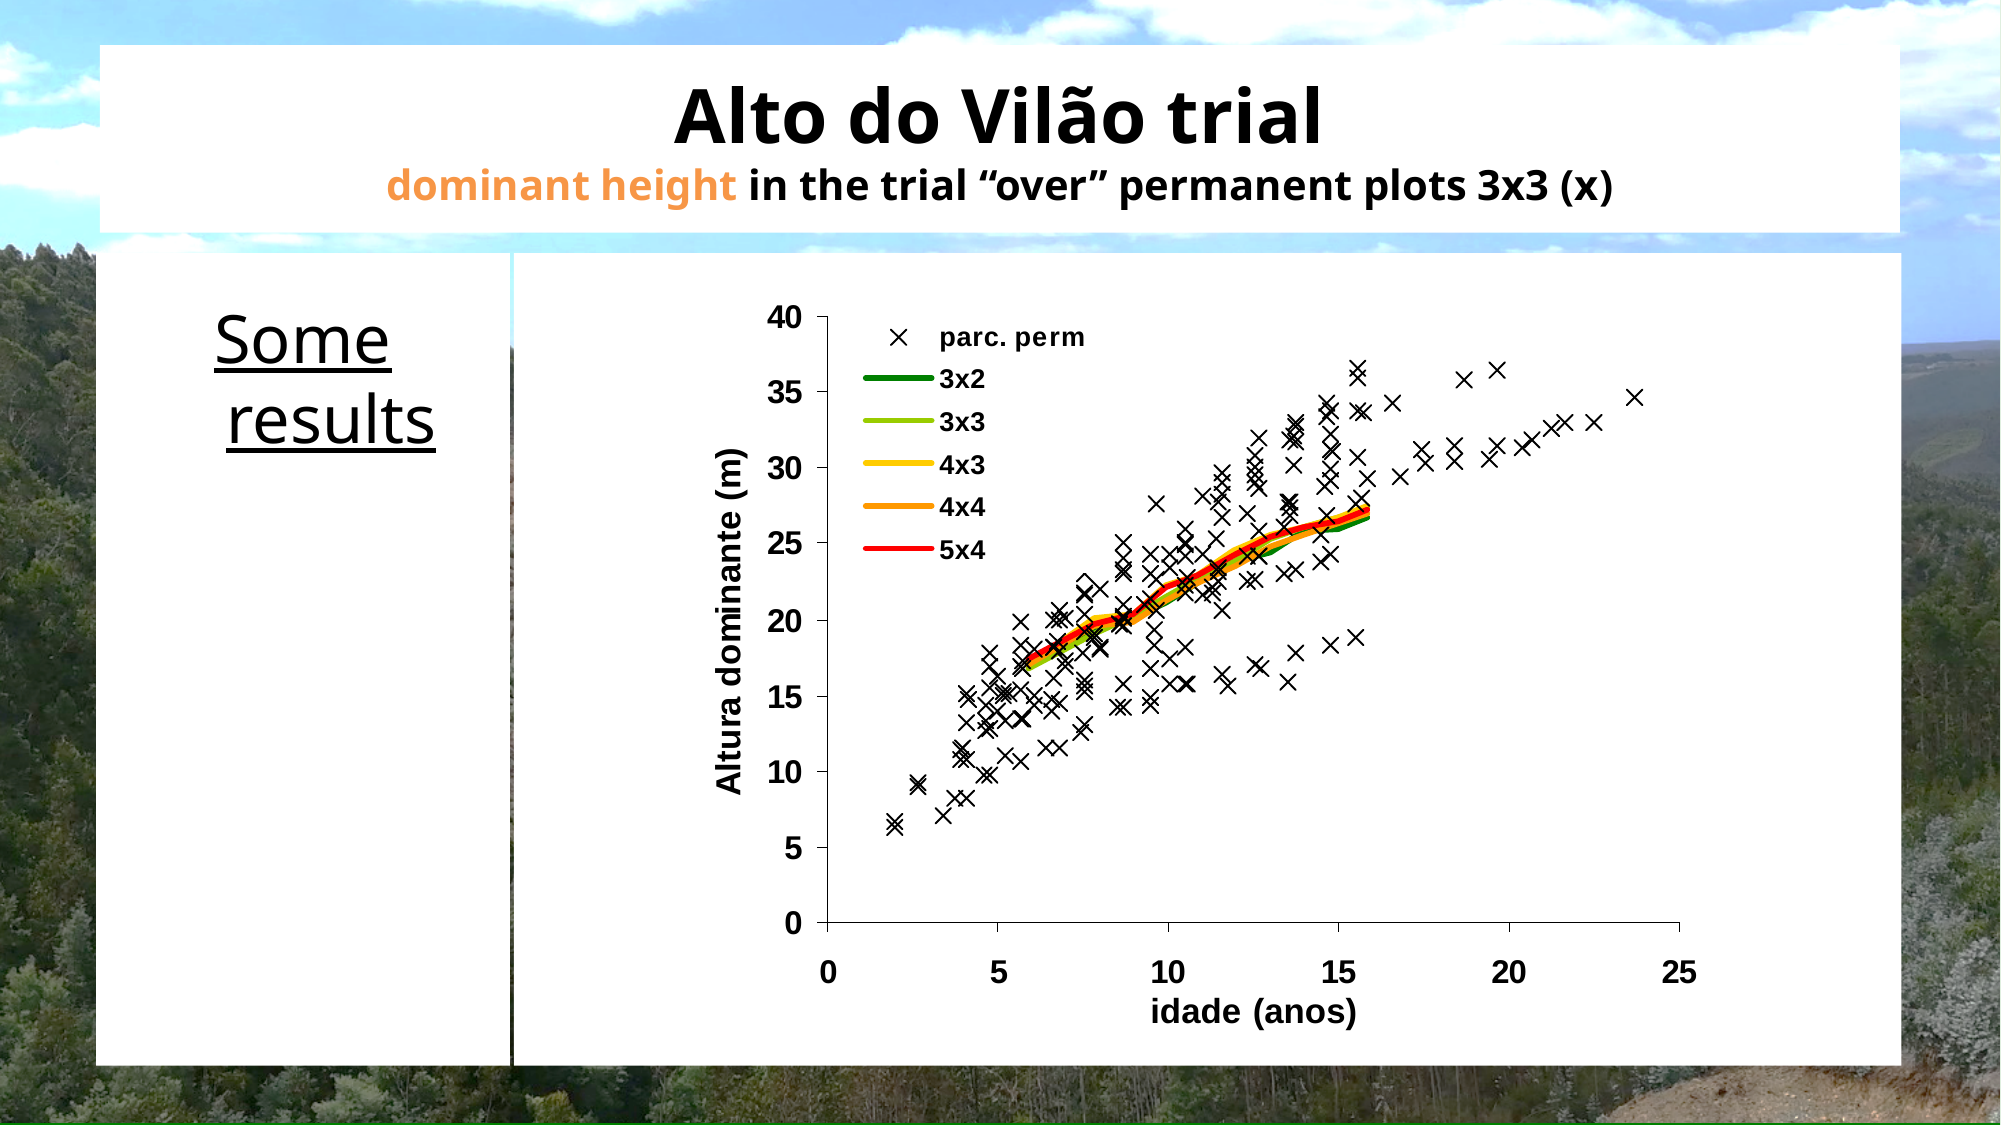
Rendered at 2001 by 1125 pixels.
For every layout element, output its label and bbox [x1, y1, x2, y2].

picture [0, 0, 2000, 1123]
text_box [513, 240, 1902, 1066]
